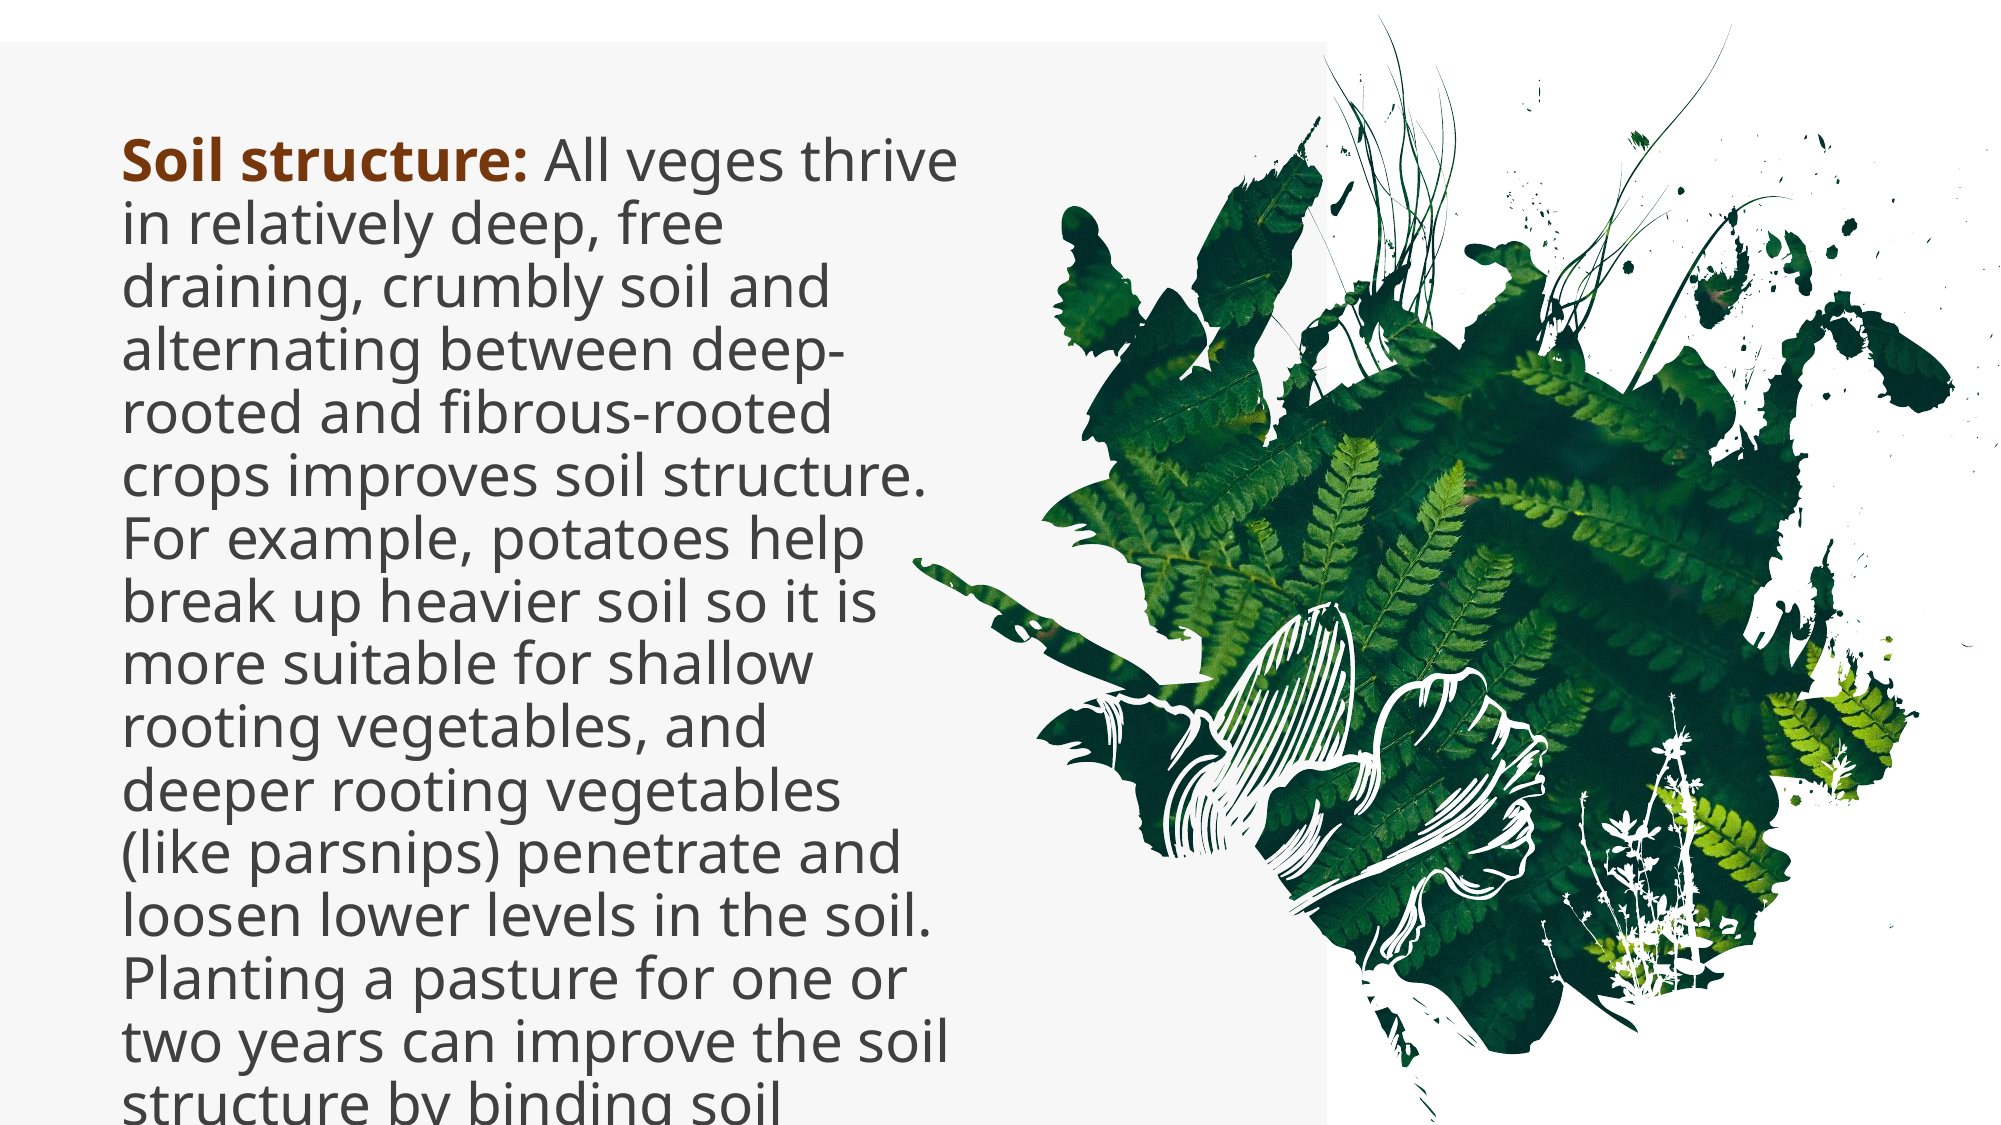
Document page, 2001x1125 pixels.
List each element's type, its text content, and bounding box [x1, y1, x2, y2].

title [0, 42, 1328, 1125]
subtitle Soil structure: All veges thrive in relatively deep, free draining, crumbly soil and alternating between deep-rooted and fibrous-rooted crops improves soil structure. For example, potatoes help break up heavier soil so it is more suitable for shallow rooting vegetables, and deeper rooting vegetables (like parsnips) penetrate and loosen lower levels in the soil. Planting a pasture for one or two years can improve the soil structure by binding soil particles together. [121, 131, 912, 960]
picture [912, 15, 2000, 1123]
